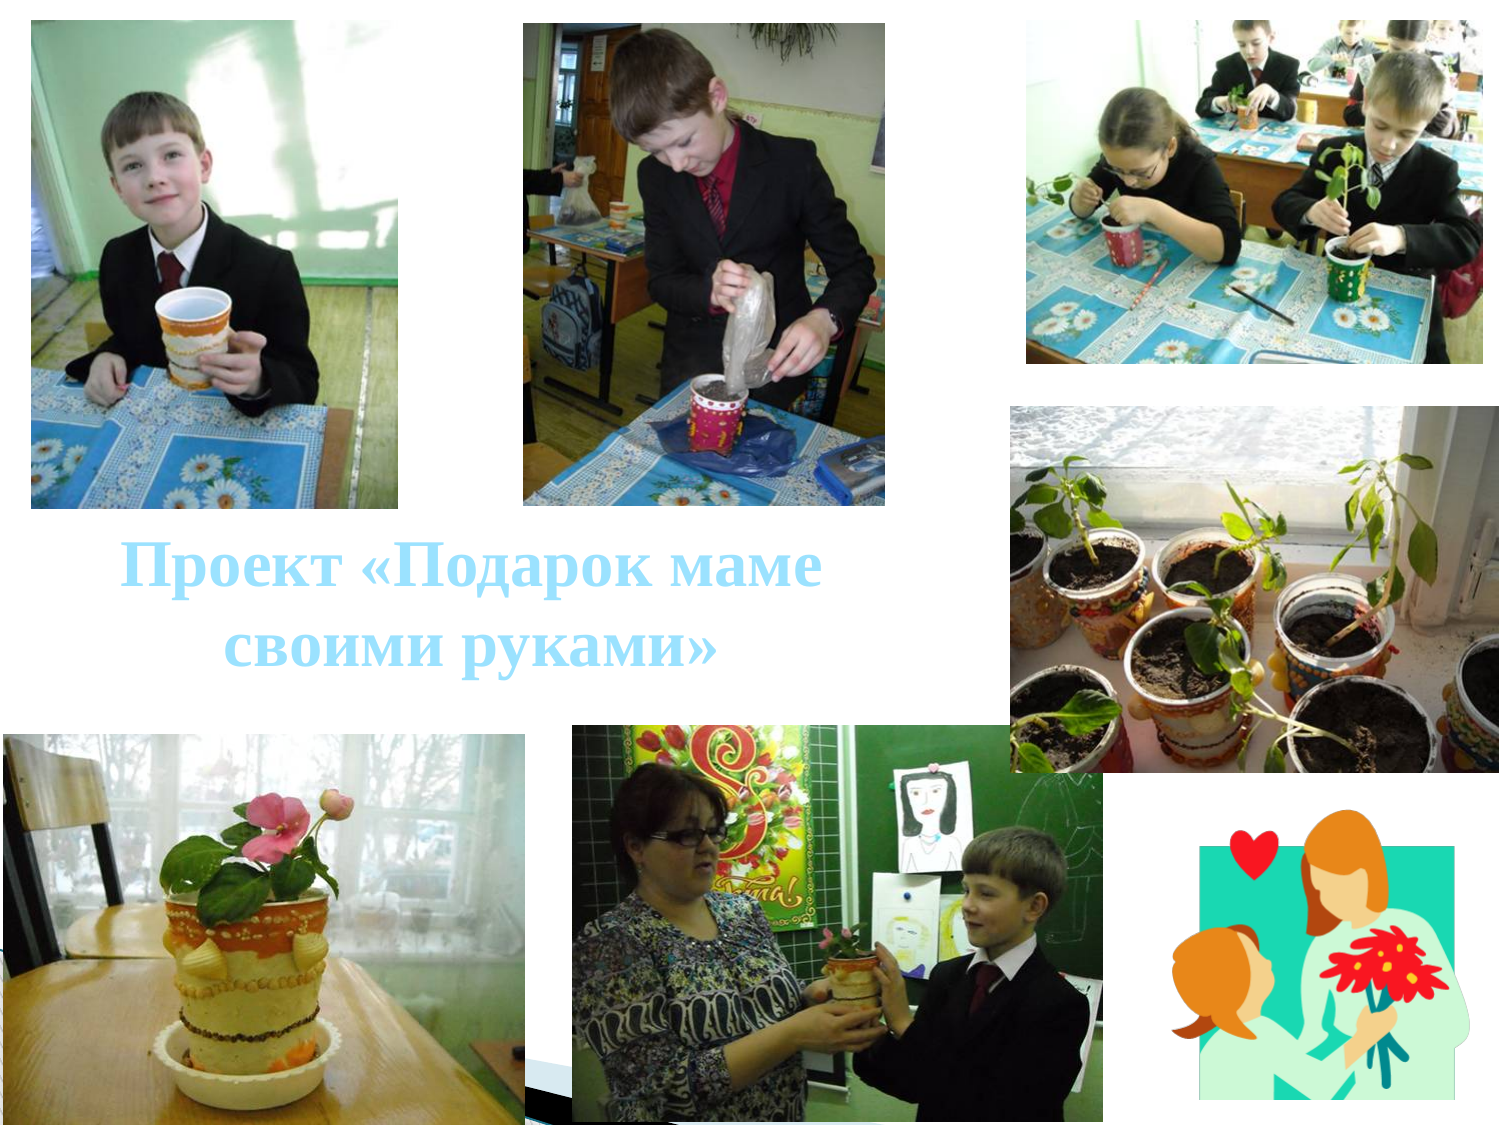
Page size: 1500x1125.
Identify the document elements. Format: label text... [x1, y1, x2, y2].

picture [31, 20, 398, 510]
picture [2, 733, 526, 1125]
text_box Проект «Подарок маме своими руками» [31, 512, 913, 688]
picture [572, 406, 1500, 1123]
picture [1026, 20, 1484, 365]
picture [523, 23, 885, 506]
